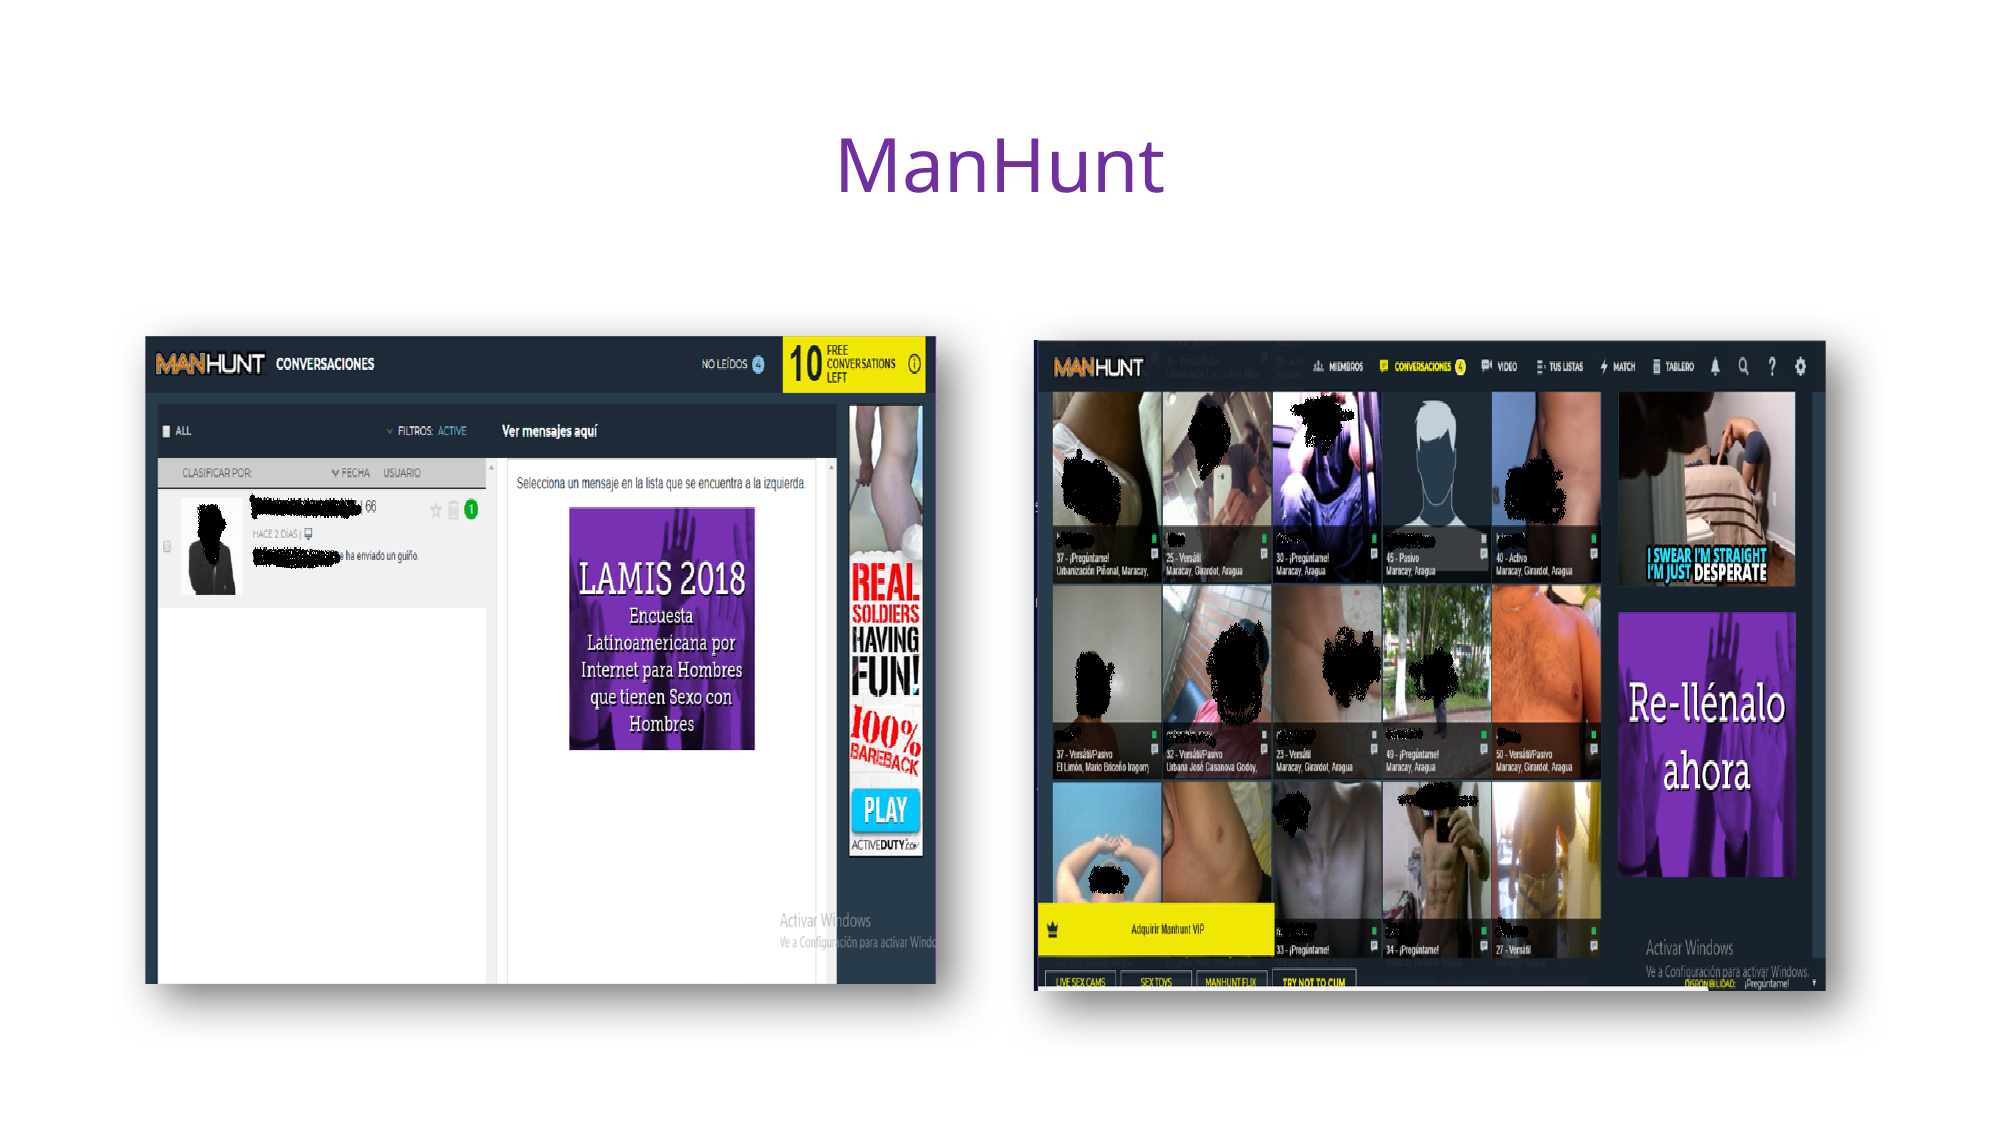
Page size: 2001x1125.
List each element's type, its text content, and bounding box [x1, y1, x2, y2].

picture [1033, 340, 1826, 991]
title ManHunt [137, 59, 1863, 278]
picture [145, 336, 937, 984]
